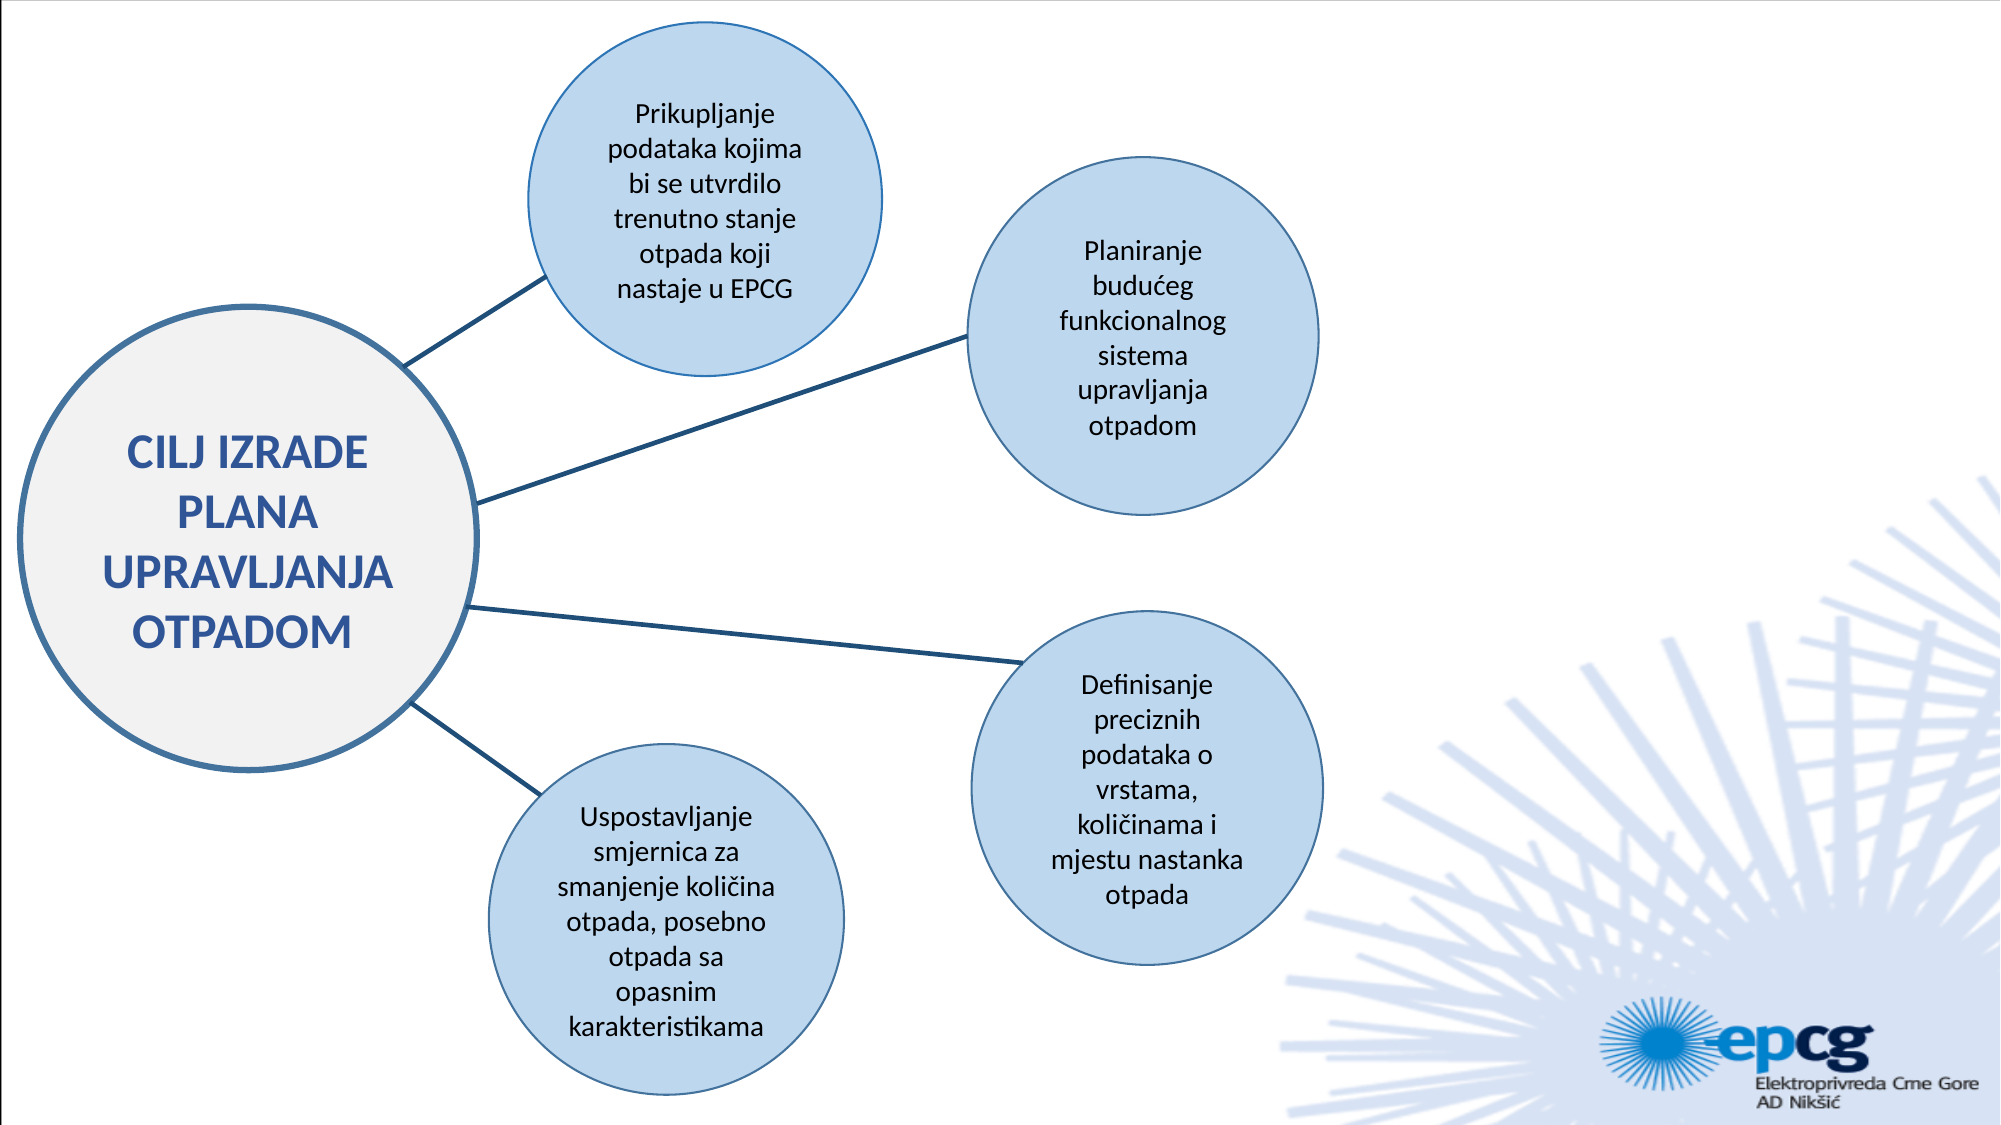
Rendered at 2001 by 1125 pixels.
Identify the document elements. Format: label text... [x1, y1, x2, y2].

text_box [465, 606, 1024, 663]
picture [0, 0, 2001, 1125]
text_box Planiranje budućeg funkcionalnog sistema upravljanja otpadom [966, 156, 1320, 516]
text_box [402, 275, 547, 368]
text_box Uspostavljanje smjernica za smanjenje količina otpada, posebno otpada sa opasnim karakteristikama [487, 743, 846, 1096]
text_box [409, 702, 541, 796]
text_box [476, 335, 968, 504]
text_box Prikupljanje podataka kojima bi se utvrdilo trenutno stanje otpada koji nastaje u EPCG [527, 21, 884, 335]
text_box CILJ IZRADE PLANA UPRAVLJANJA OTPADOM [19, 305, 478, 772]
text_box Definisanje preciznih podataka o vrstama, količinama i mjestu nastanka otpada [970, 610, 1325, 966]
